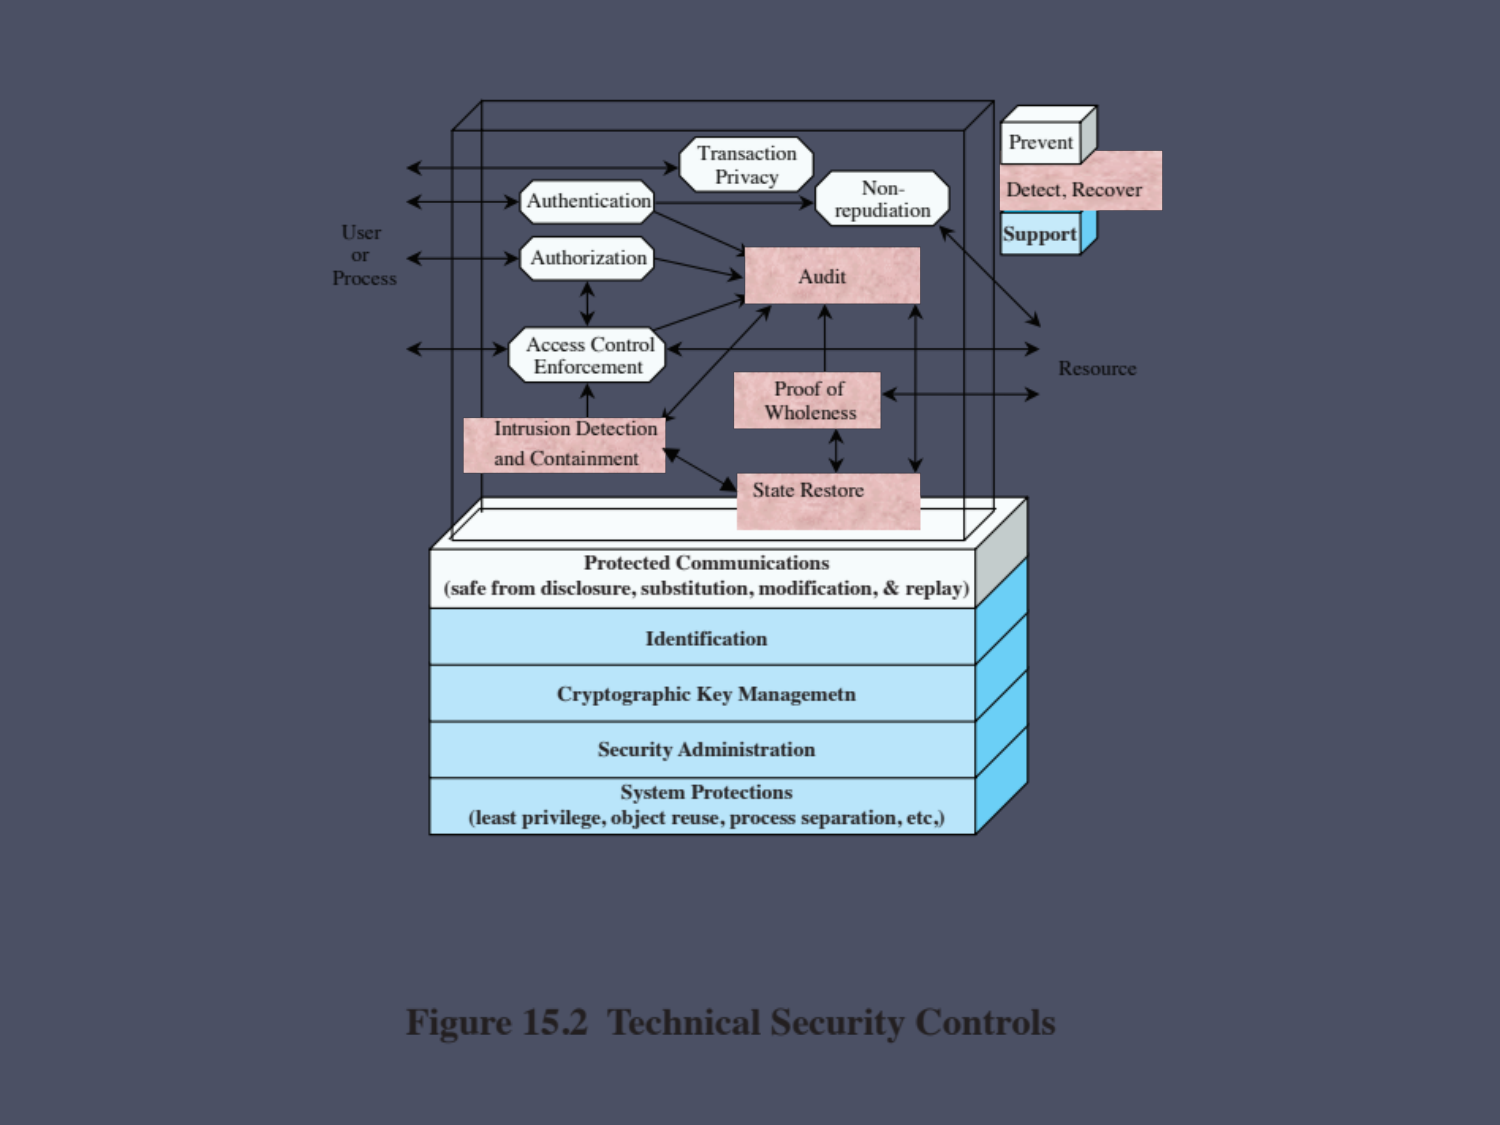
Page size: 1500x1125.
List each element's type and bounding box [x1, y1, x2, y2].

picture [229, 18, 1256, 1092]
